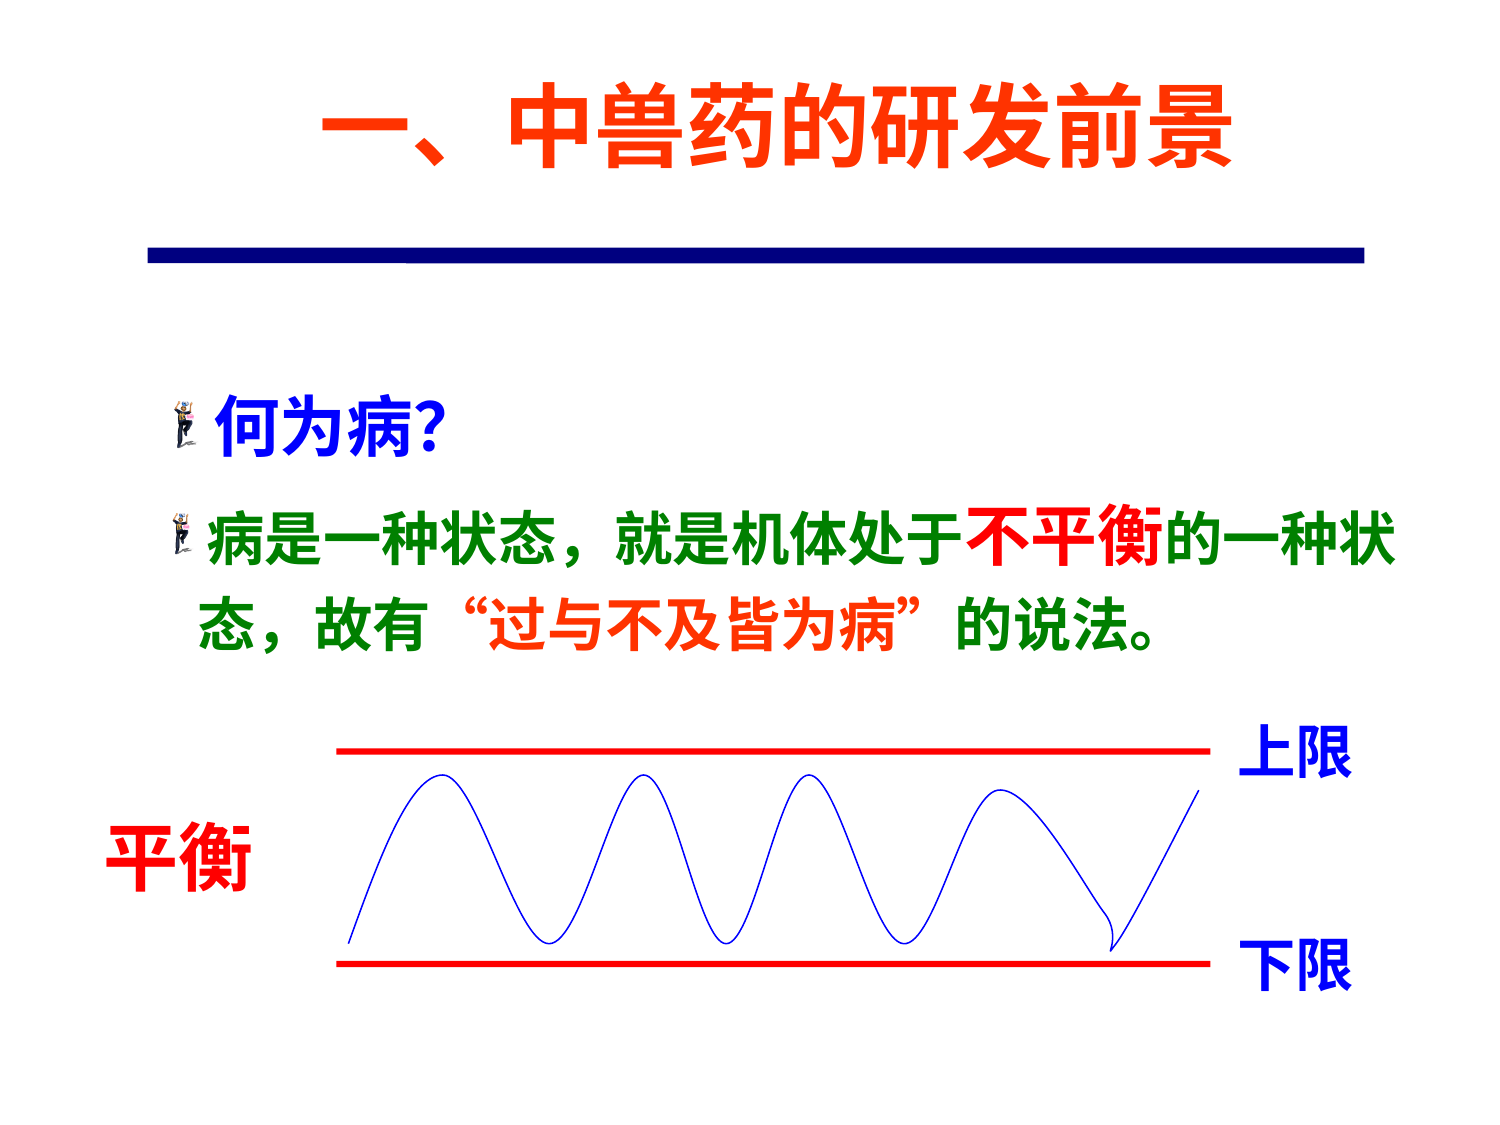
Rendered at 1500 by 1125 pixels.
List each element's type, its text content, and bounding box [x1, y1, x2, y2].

text_box 一、中兽药的研发前景 [88, 78, 1469, 207]
picture [162, 401, 214, 449]
picture [162, 513, 207, 555]
text_box 下限 [1222, 916, 1376, 1006]
text_box 何为病？ 病是一种状态，就是机体处于不平衡的一种状态，故有“过与不及皆为病”的说法。 [147, 361, 1471, 666]
text_box 平衡 [88, 798, 278, 909]
text_box 上限 [1222, 704, 1376, 793]
text_box [348, 774, 1199, 952]
